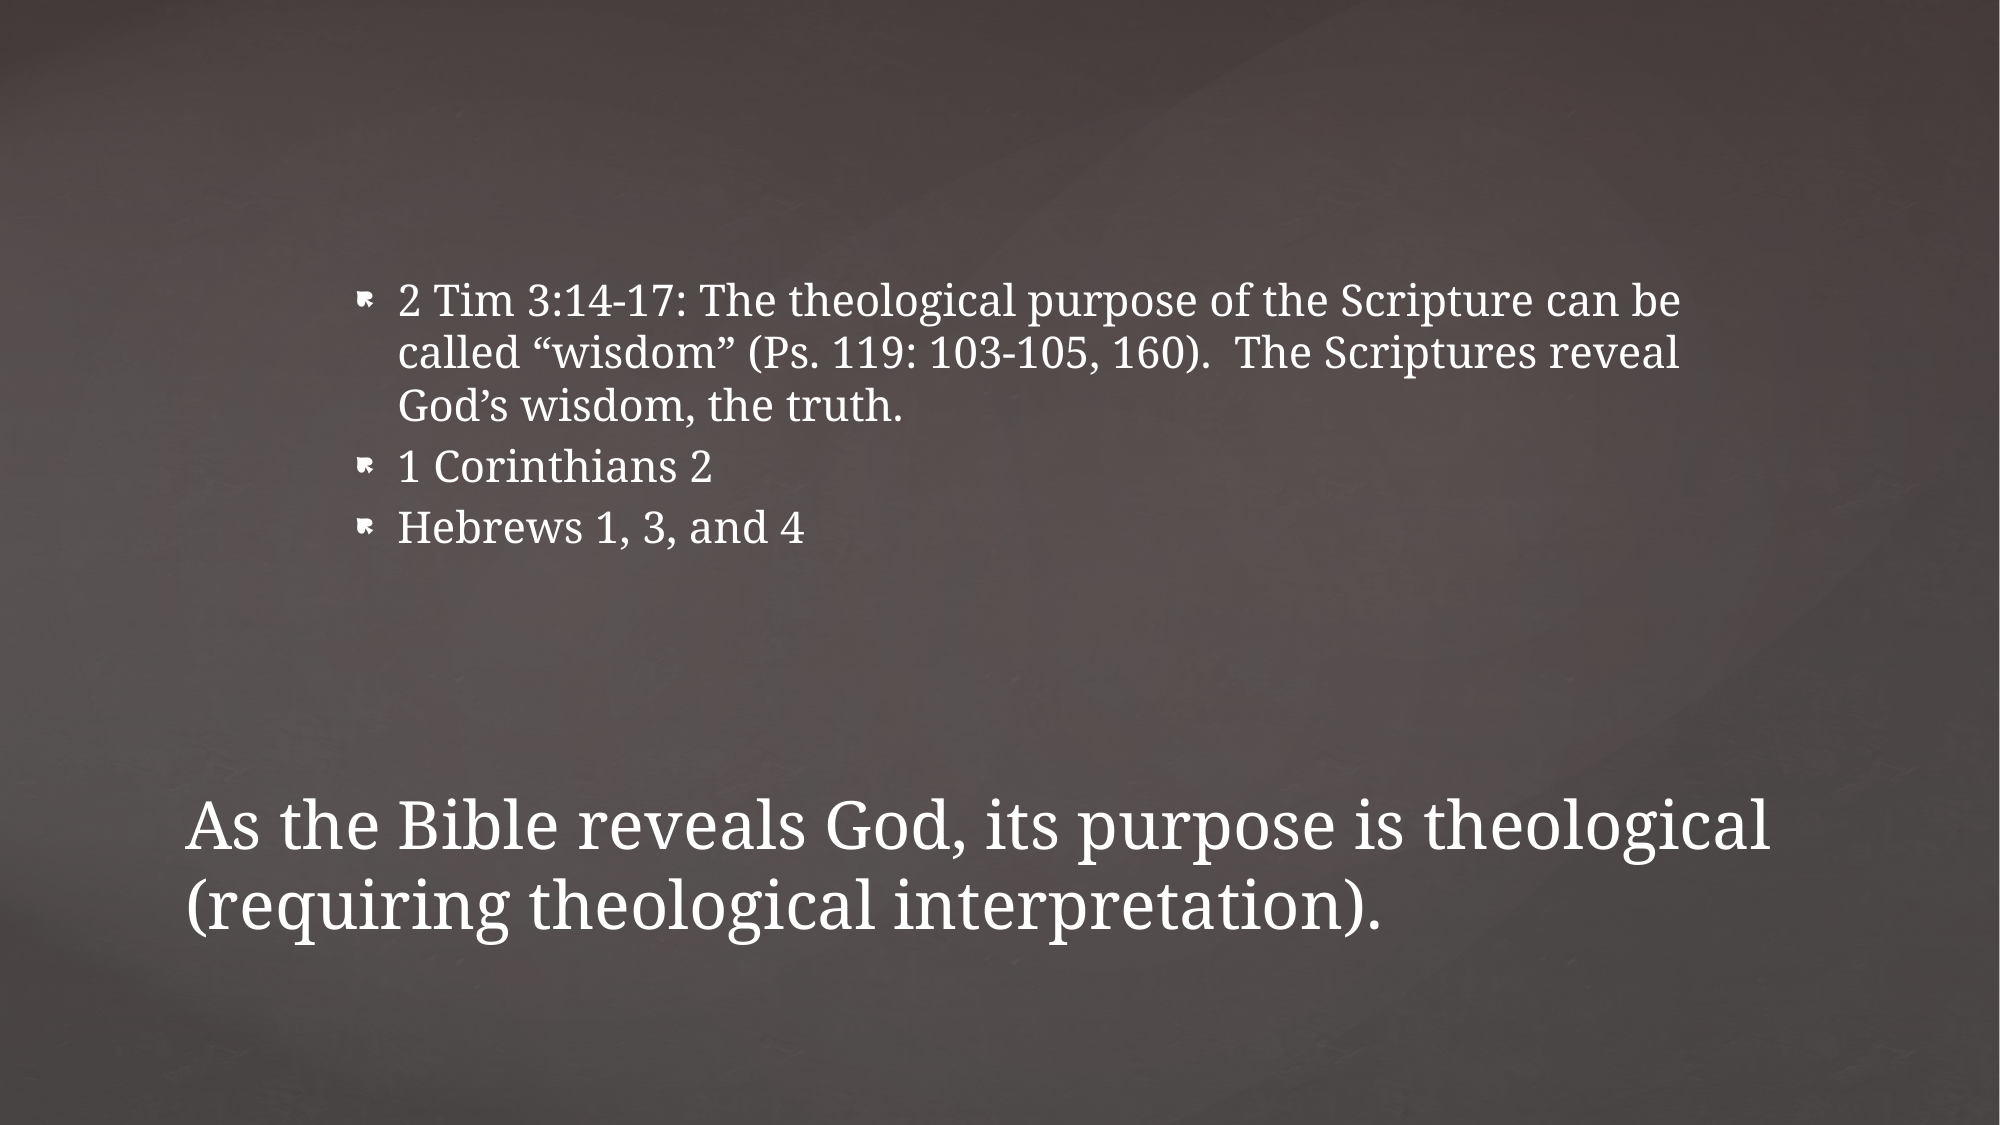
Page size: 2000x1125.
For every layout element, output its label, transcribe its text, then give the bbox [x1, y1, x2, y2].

list 2 Tim 3:14-17: The theological purpose of the Scripture can be called “wisdom” (Ps. 119: 103-105, 160). The Scriptures reveal God’s wisdom, the truth. 1 Corinthians 2 Hebrews 1, 3, and 4 [337, 112, 1762, 713]
title As the Bible reveals God, its purpose is theological (requiring theological interpretation). [169, 800, 1820, 950]
